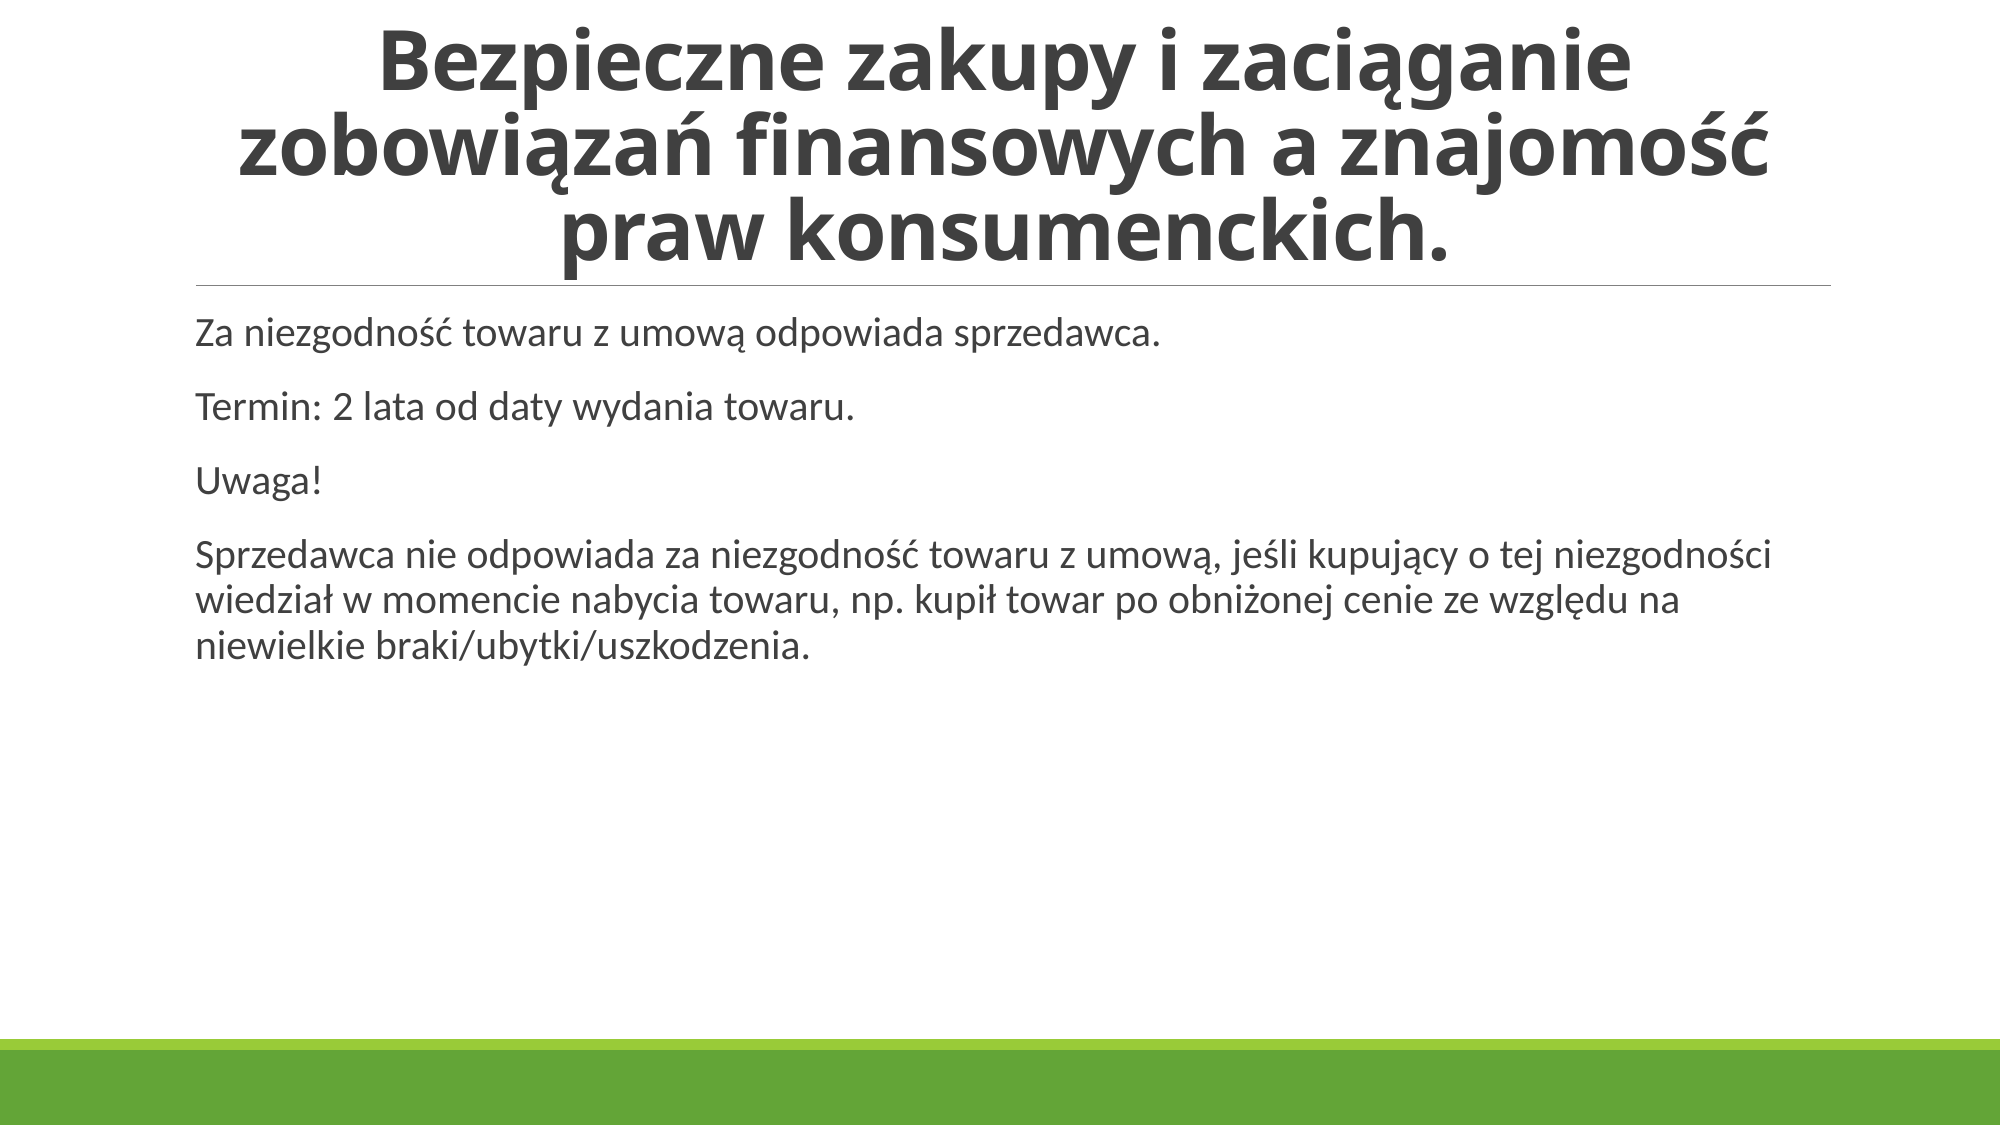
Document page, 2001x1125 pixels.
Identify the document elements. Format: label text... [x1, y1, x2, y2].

title Bezpieczne zakupy i zaciąganie zobowiązań finansowych a znajomość praw konsumenckich. [180, 47, 1830, 285]
list Za niezgodność towaru z umową odpowiada sprzedawca. Termin: 2 lata od daty wydania towaru. Uwaga! Sprzedawca nie odpowiada za niezgodność towaru z umową, jeśli kupujący o tej niezgodności wiedział w momencie nabycia towaru, np. kupił towar po obniżonej cenie ze względu na niewielkie braki/ubytki/uszkodzenia. [180, 302, 1830, 963]
